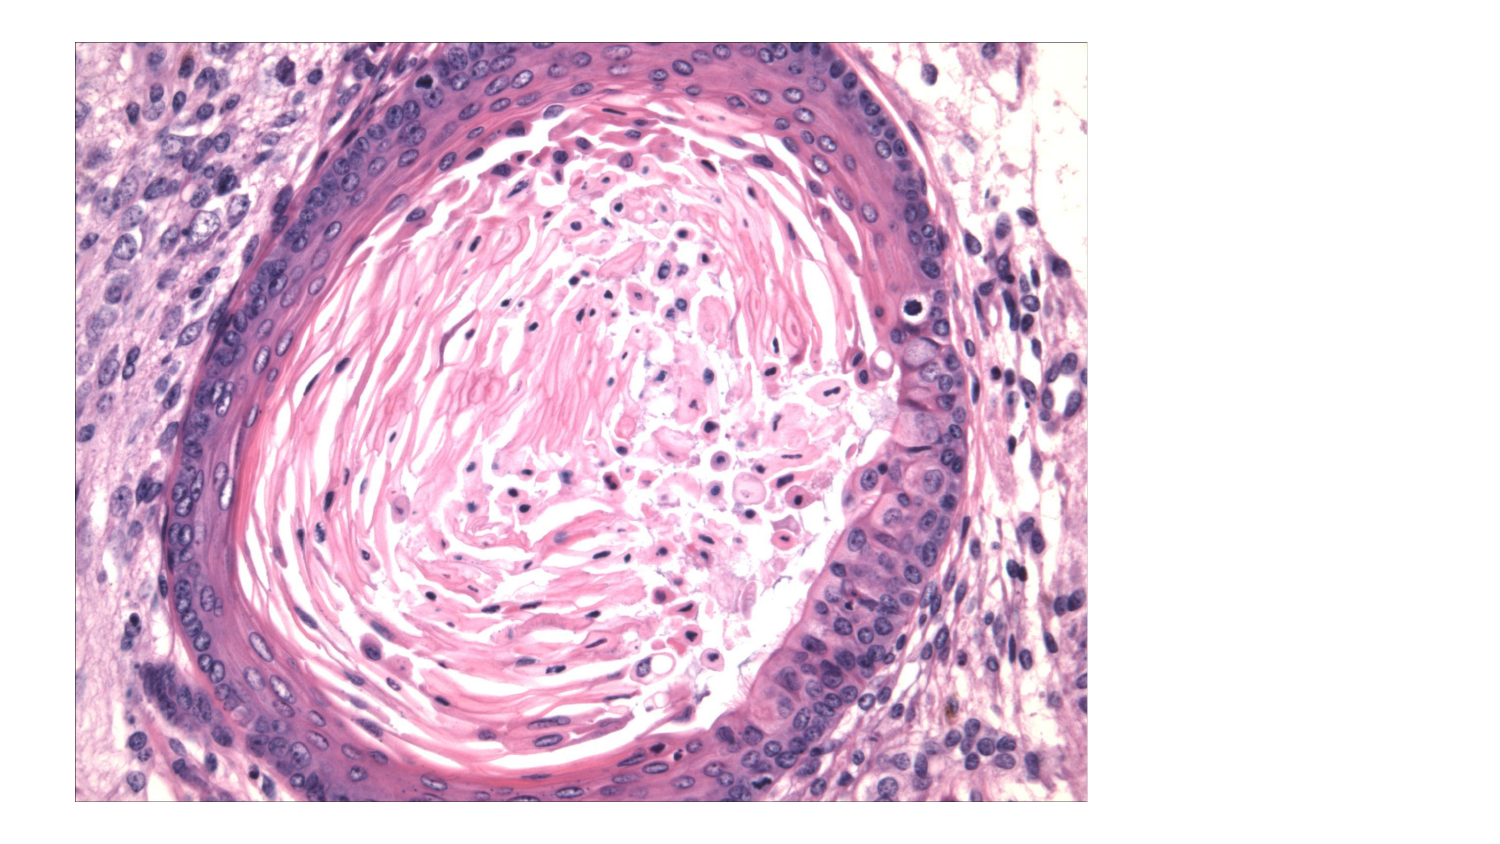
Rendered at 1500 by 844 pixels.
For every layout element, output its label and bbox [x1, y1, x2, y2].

text_box [75, 42, 1088, 802]
